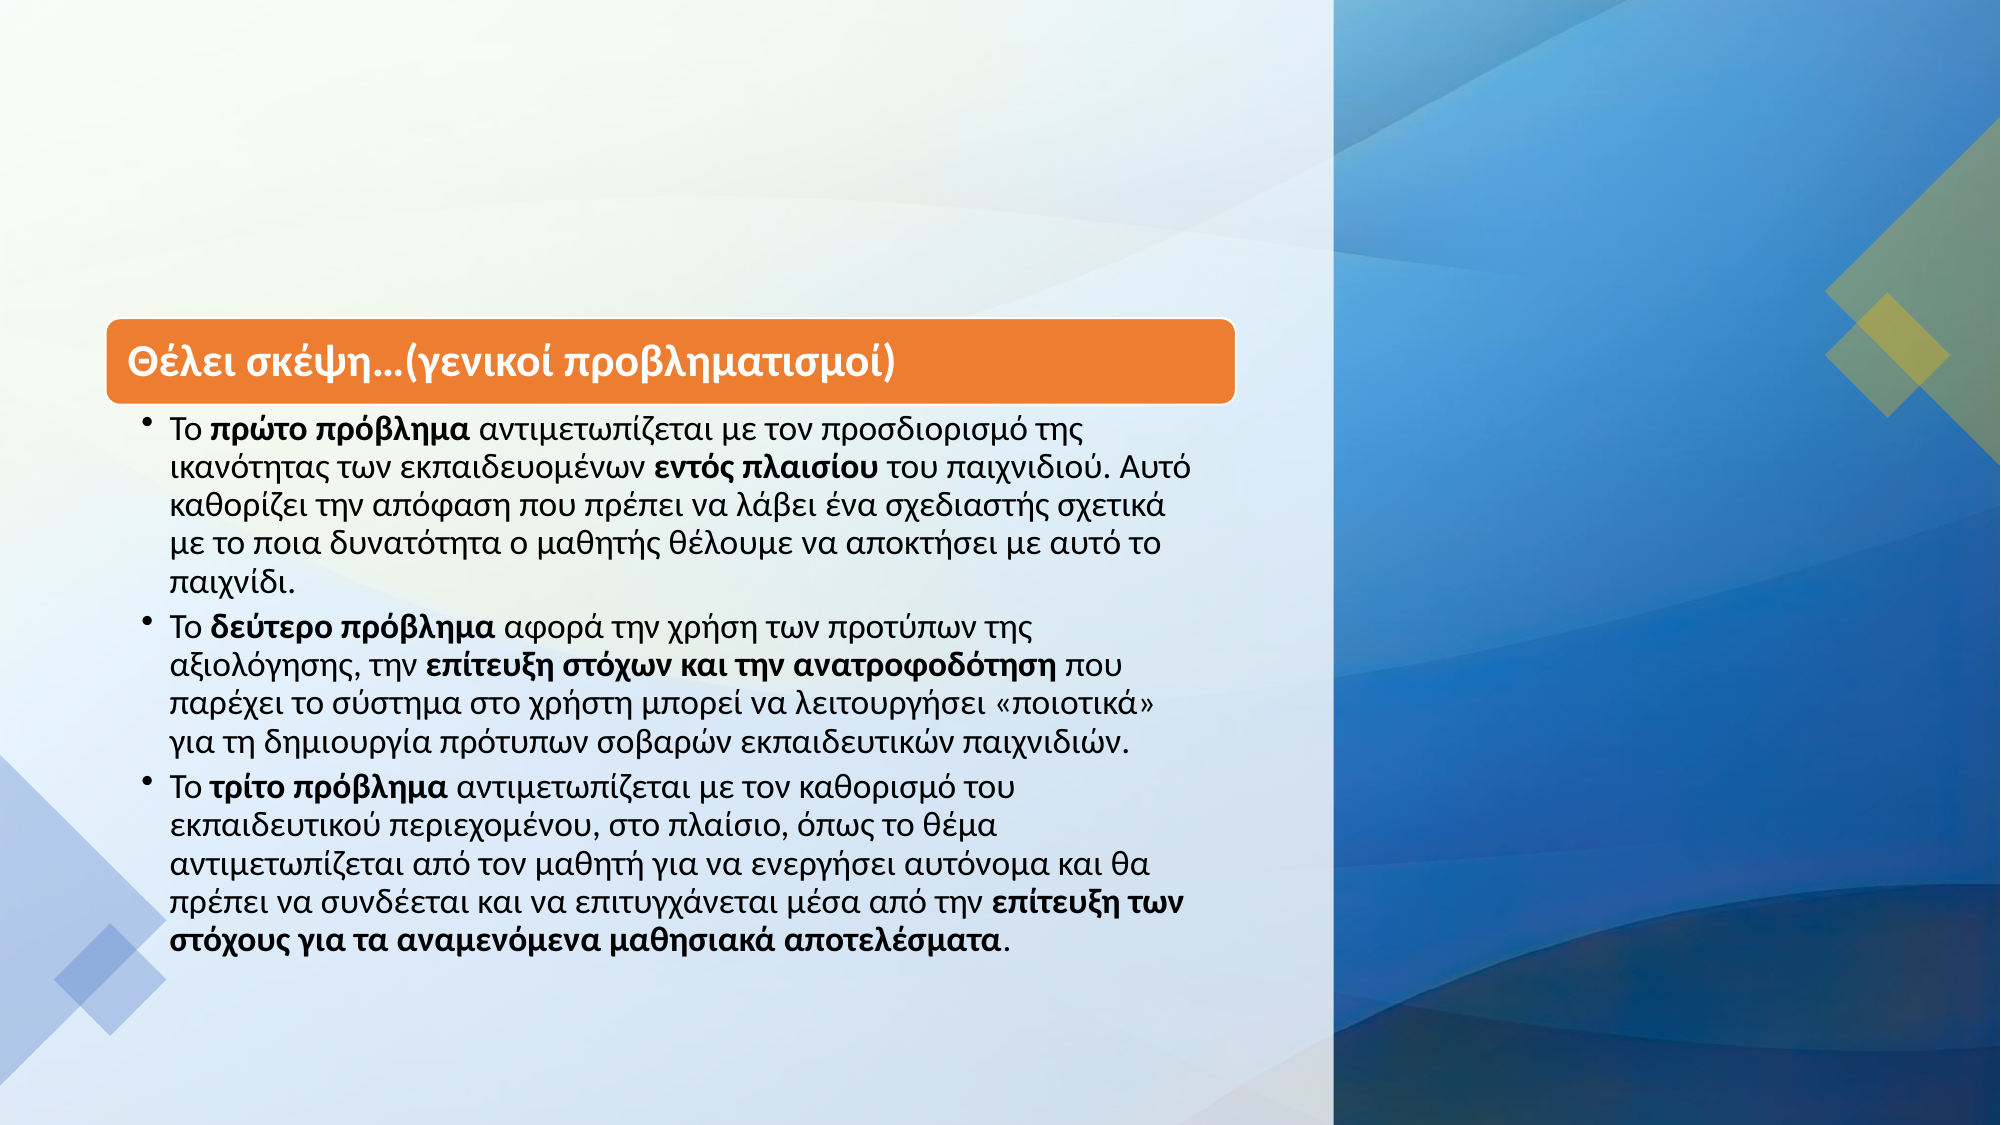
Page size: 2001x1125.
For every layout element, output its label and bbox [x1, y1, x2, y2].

text_box [1824, 116, 2000, 466]
picture [0, 0, 2000, 1125]
list [105, 292, 1236, 1014]
